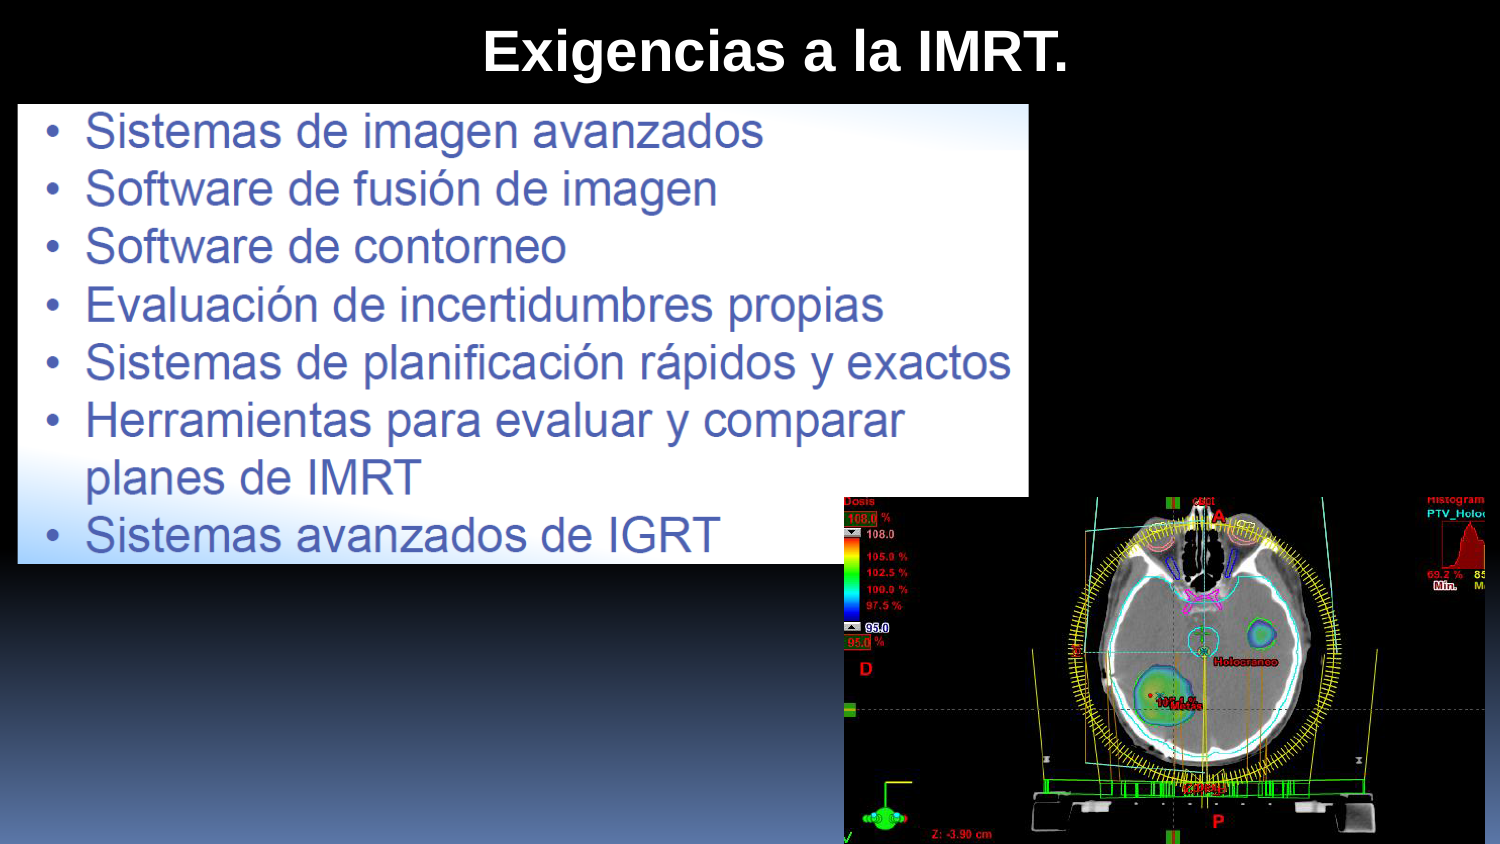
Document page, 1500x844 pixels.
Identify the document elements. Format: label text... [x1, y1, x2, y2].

picture [17, 103, 1485, 844]
text_box Exigencias a la IMRT. [53, 14, 1500, 92]
